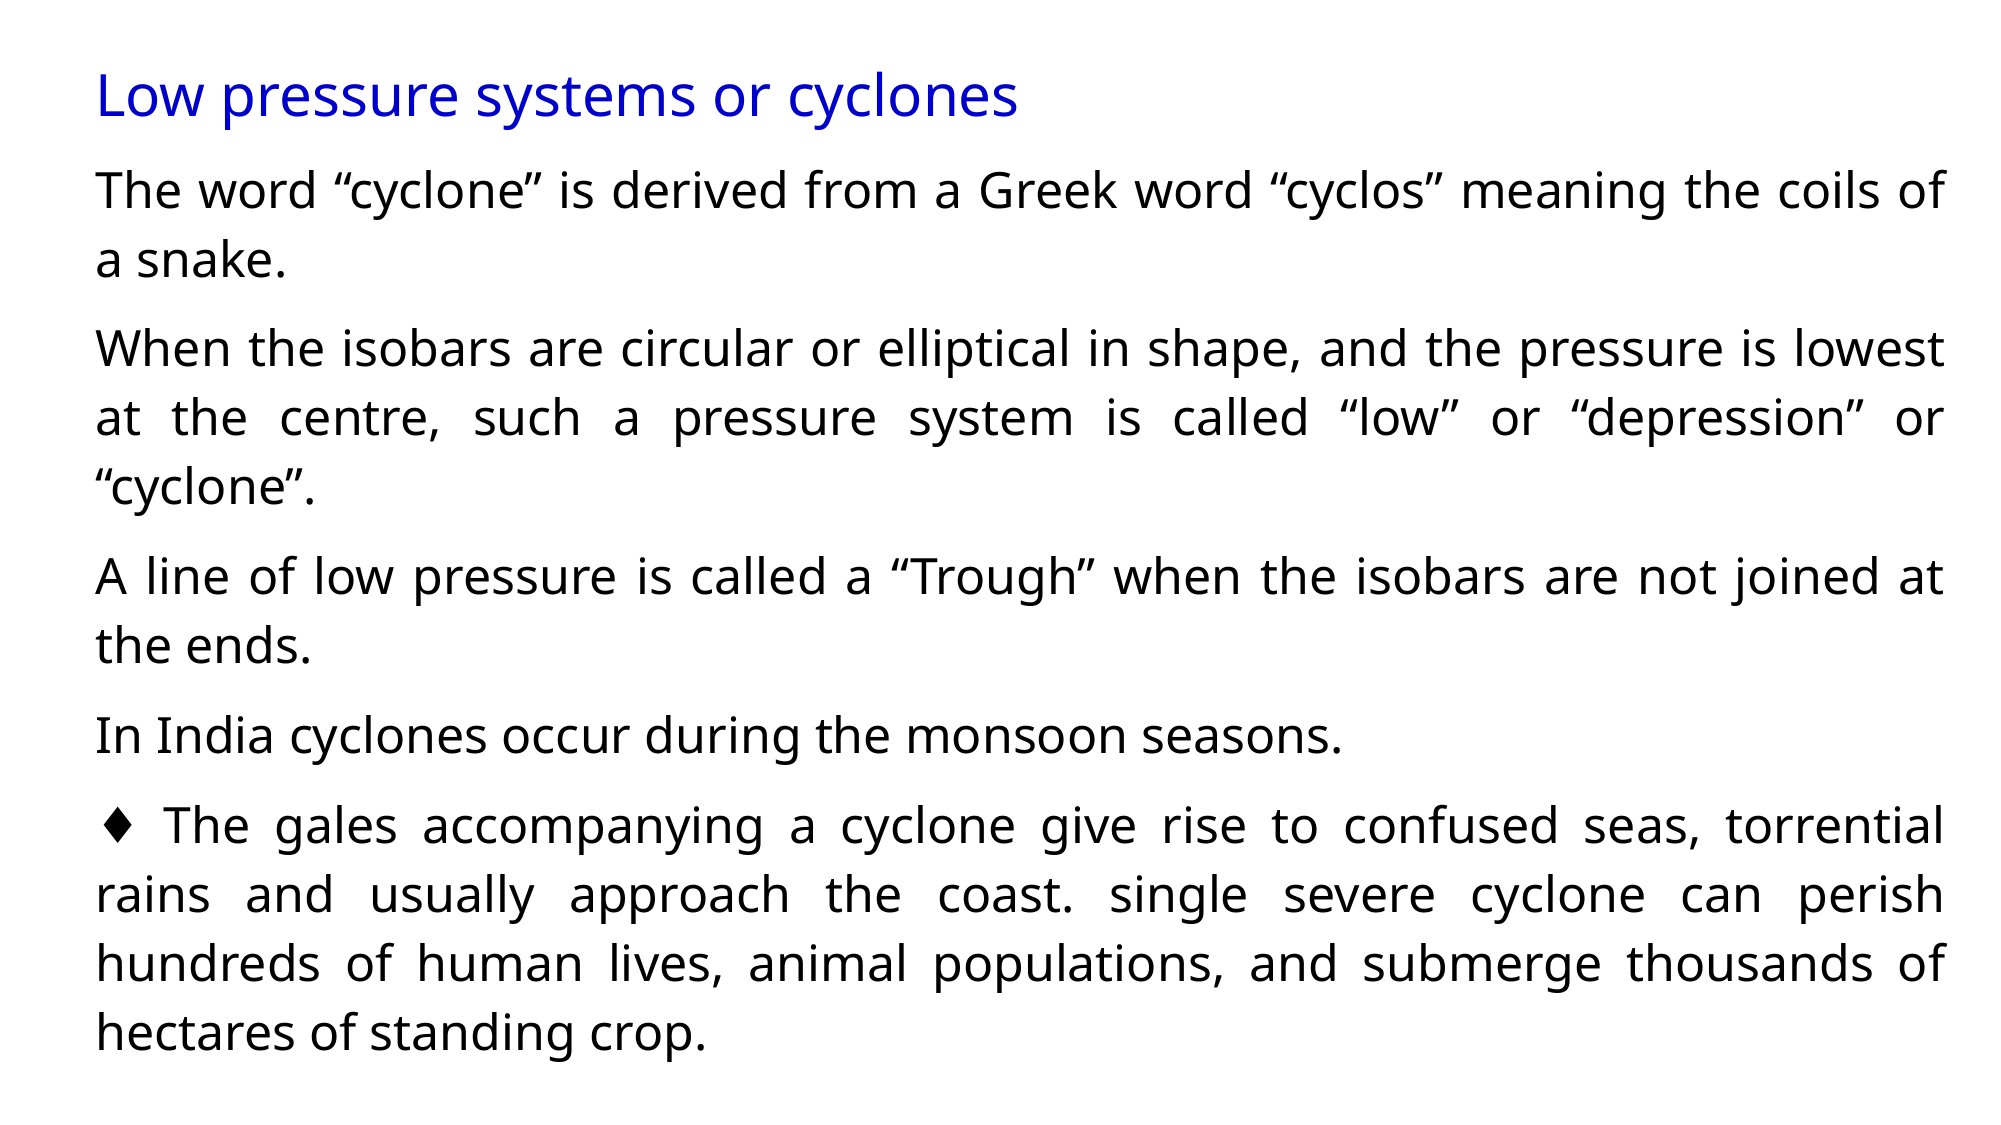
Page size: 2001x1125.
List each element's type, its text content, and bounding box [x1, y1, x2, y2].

text_box Low pressure systems or cyclones The word “cyclone” is derived from a Greek word “cyclos” meaning the coils of a snake. When the isobars are circular or elliptical in shape, and the pressure is lowest at the centre, such a pressure system is called “low” or “depression” or “cyclone”. A line of low pressure is called a “Trough” when the isobars are not joined at the ends. In India cyclones occur during the monsoon seasons. ♦ The gales accompanying a cyclone give rise to confused seas, torrential rains and usually approach the coast. single severe cyclone can perish hundreds of human lives, animal populations, and submerge thousands of hectares of standing crop. [80, 40, 1962, 1125]
